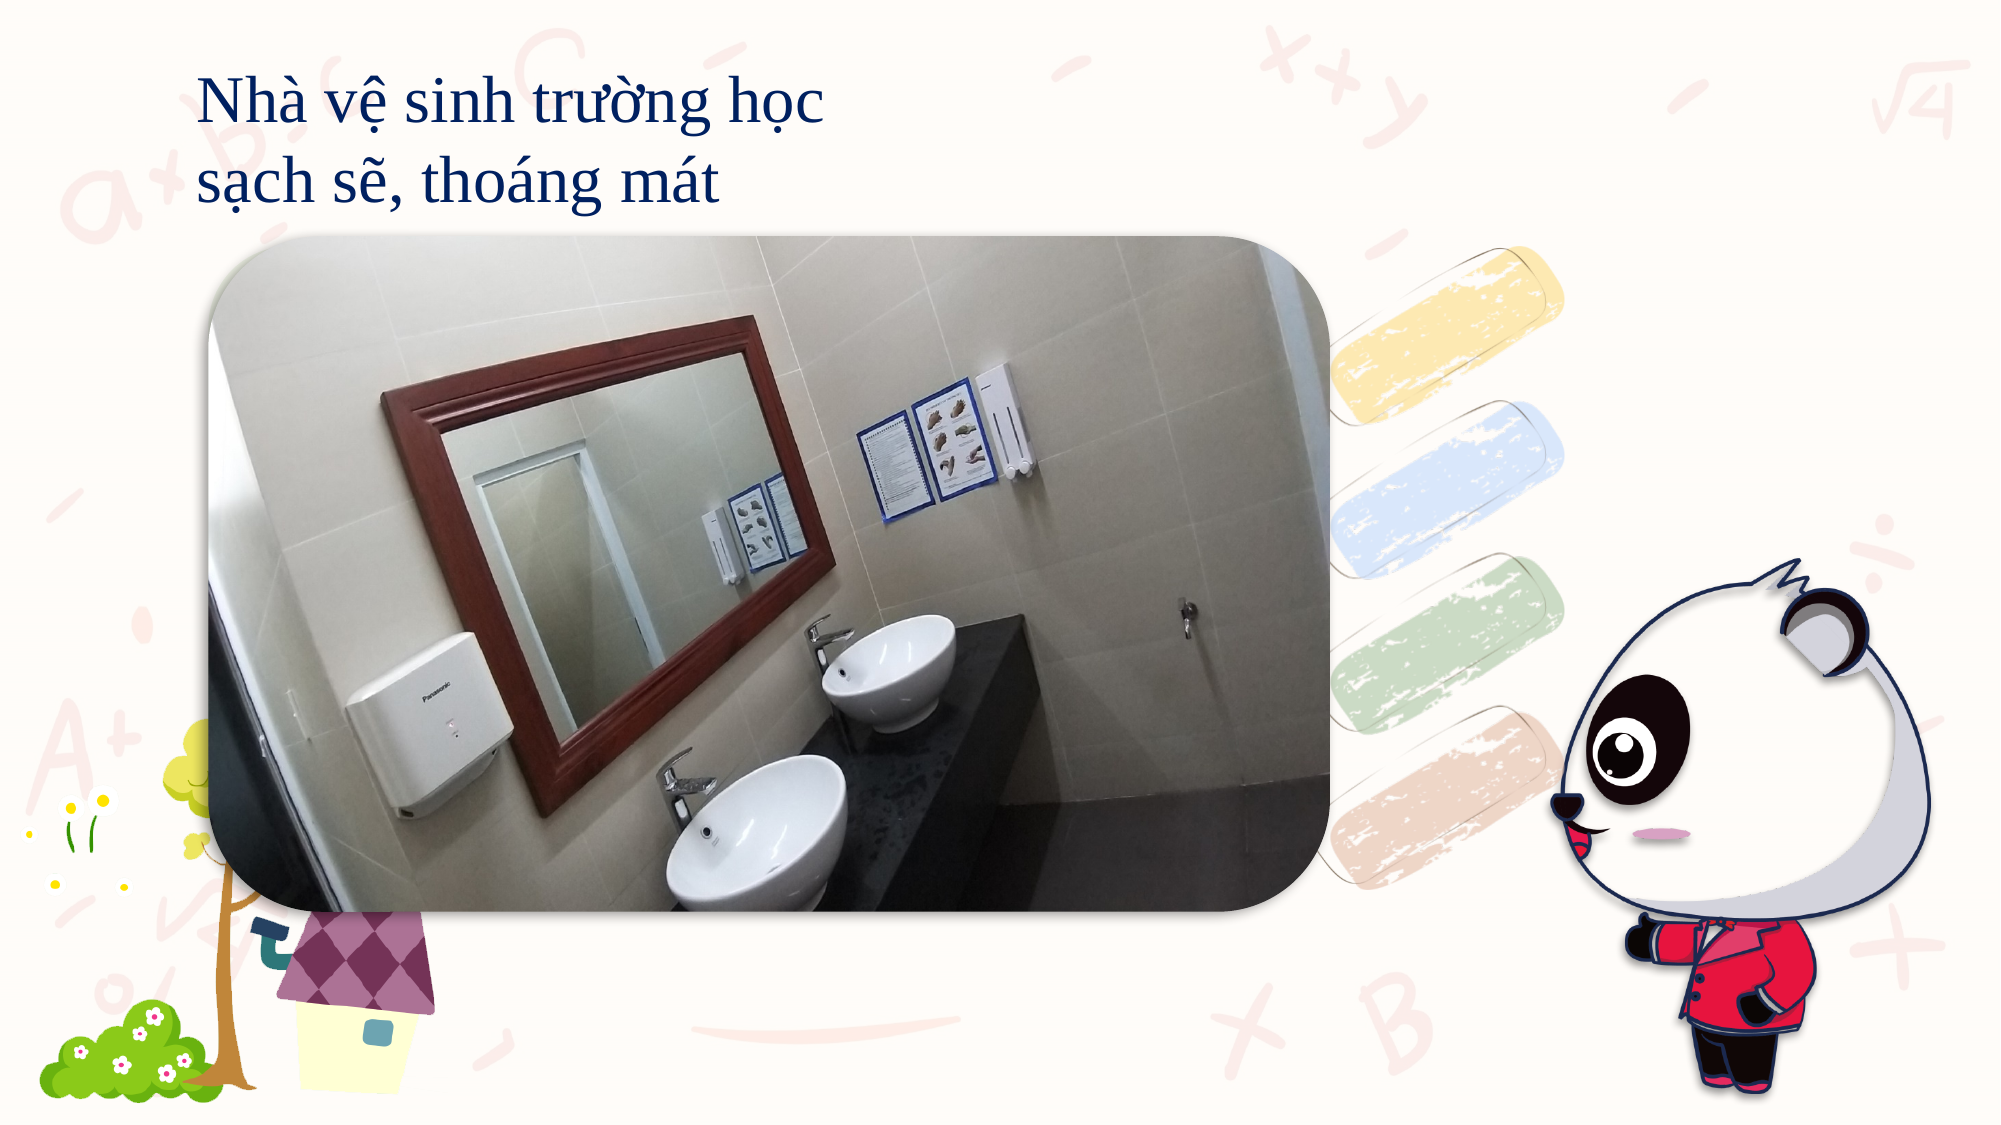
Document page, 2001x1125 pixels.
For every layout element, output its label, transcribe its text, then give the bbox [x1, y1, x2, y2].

picture [0, 236, 1953, 1125]
text_box Nhà vệ sinh trường học sạch sẽ, thoáng mát [182, 48, 907, 224]
